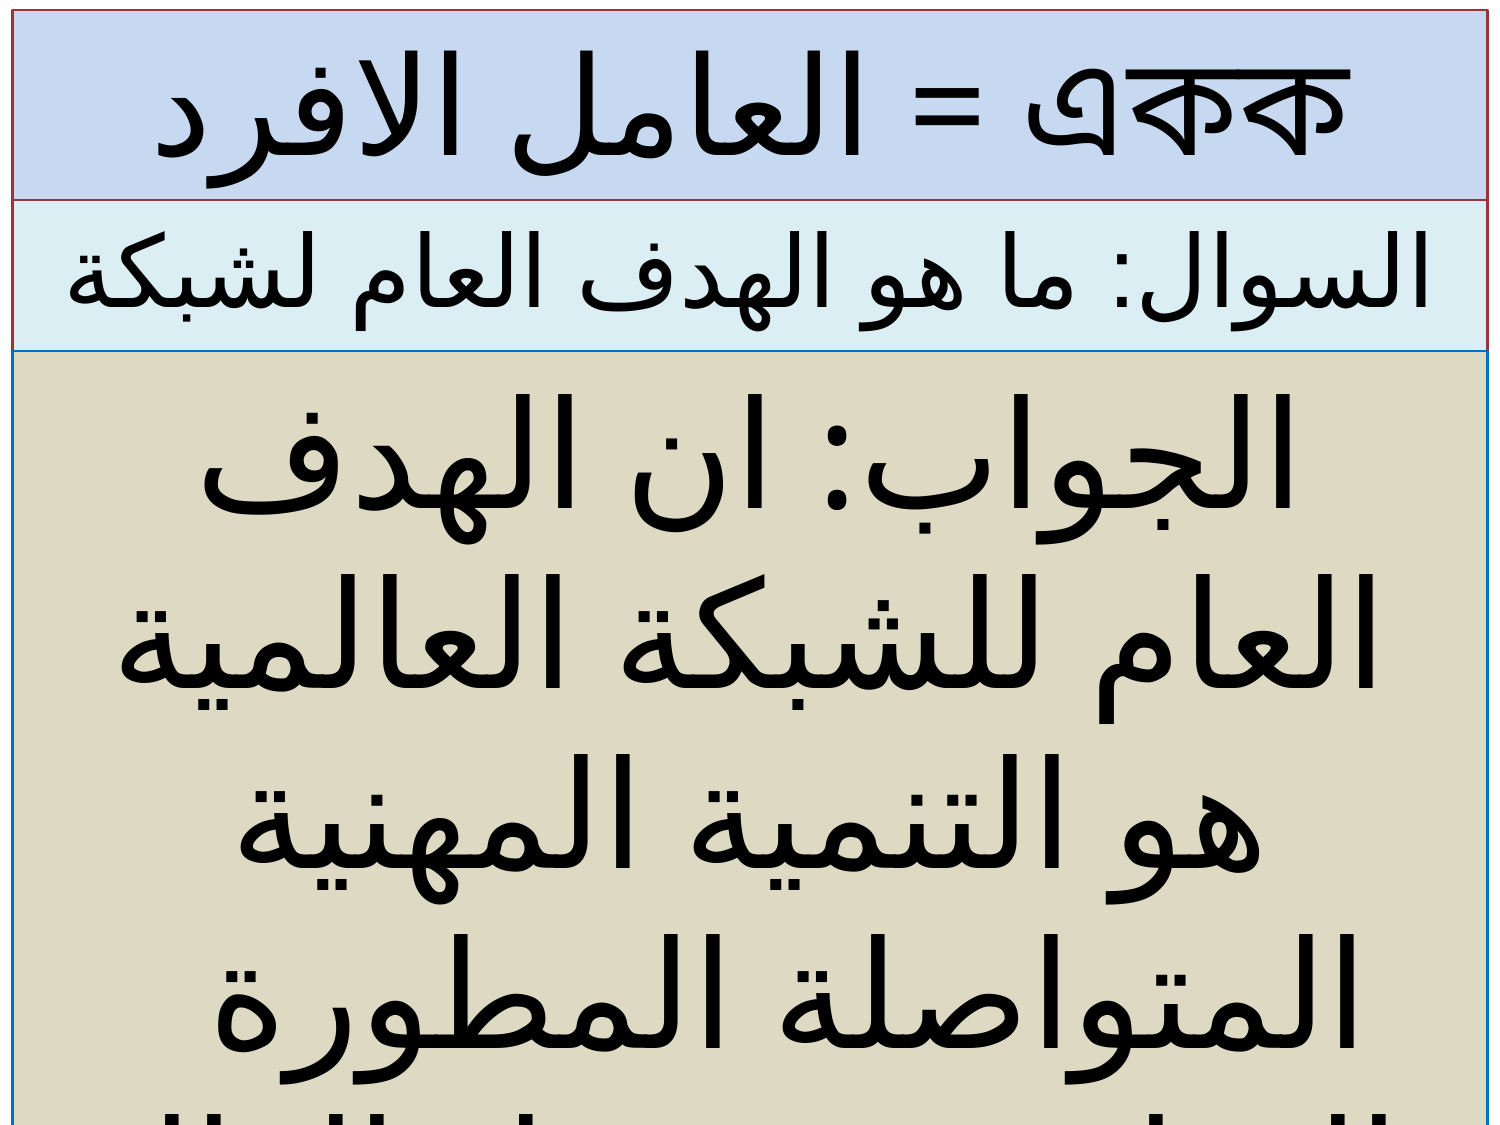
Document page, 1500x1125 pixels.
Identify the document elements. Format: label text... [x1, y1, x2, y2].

text_box العامل الافرد = একক কাজ [12, 10, 1488, 199]
text_box السوال: ما هو الهدف العام لشبكة العالمية ؟ [12, 199, 1488, 350]
text_box الجواب: ان الهدف العام للشبكة العالمية هو التنمية المهنية المتواصلة المطورة المناهج فى دول العالم- [12, 350, 1488, 1125]
